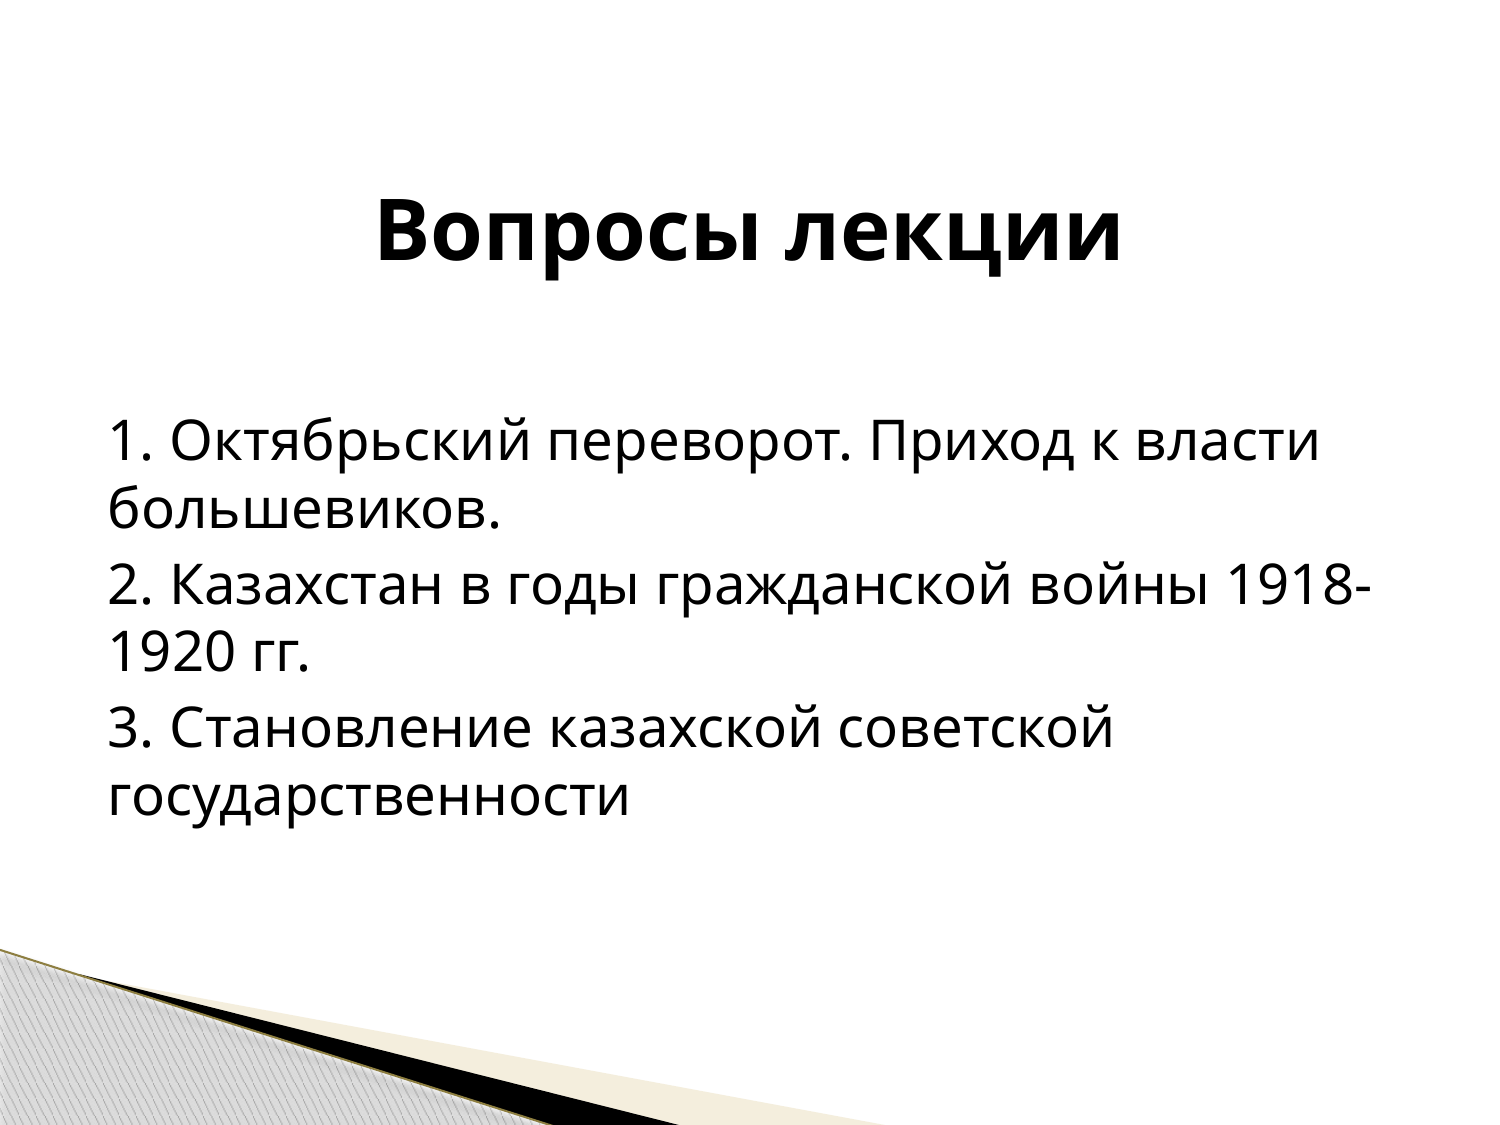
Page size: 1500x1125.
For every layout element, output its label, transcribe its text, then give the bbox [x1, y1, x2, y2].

list 1. Октябрьский переворот. Приход к власти большевиков. 2. Казахстан в годы гражданской войны 1918-1920 гг. 3. Становление казахской советской государственности [75, 397, 1425, 986]
title Вопросы лекции [75, 113, 1425, 338]
